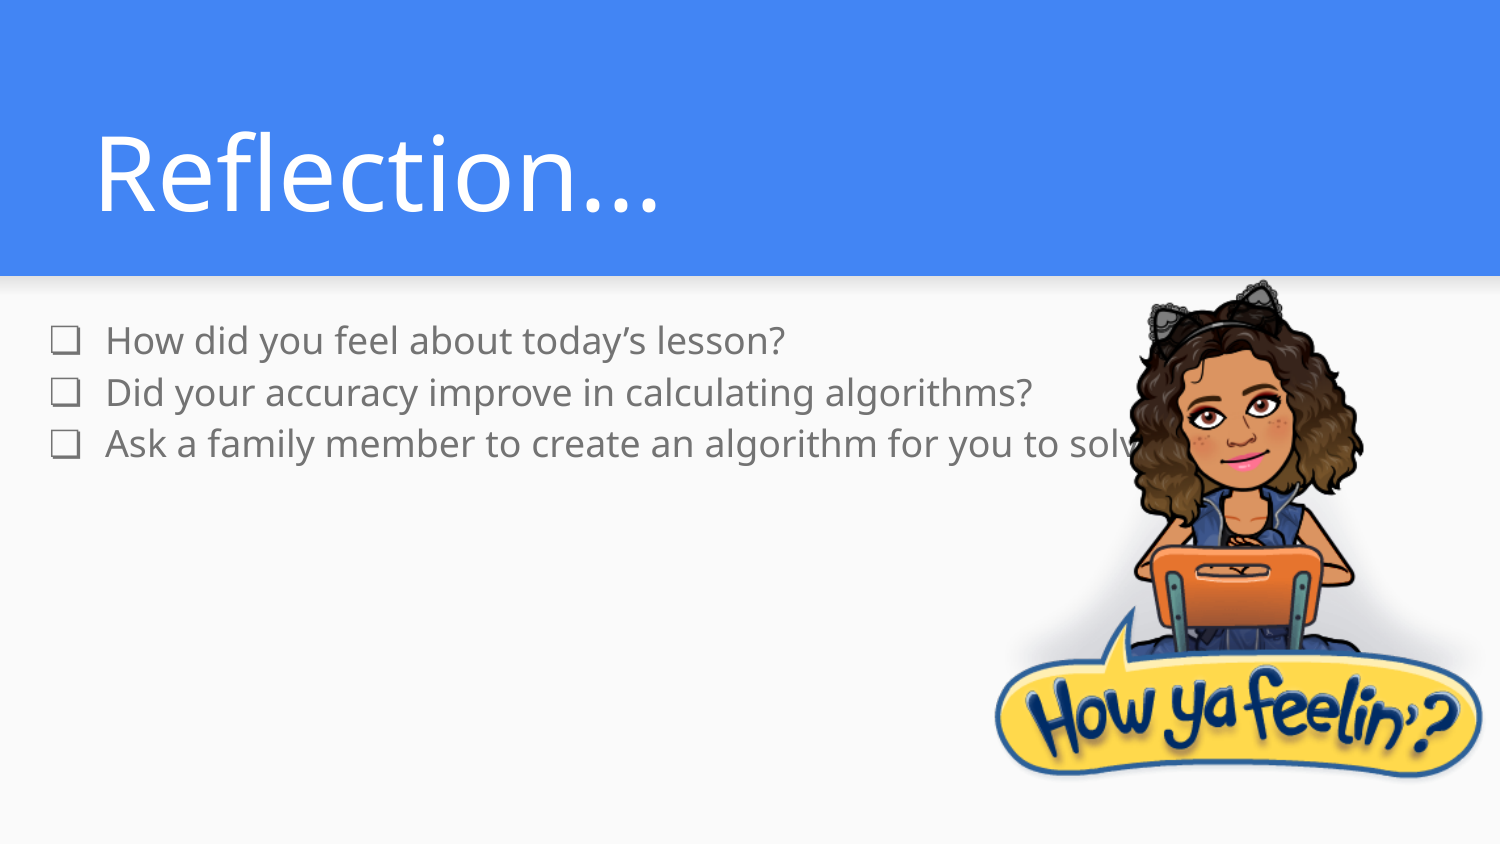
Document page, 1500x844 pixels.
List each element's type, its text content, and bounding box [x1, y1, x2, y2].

list How did you feel about today’s lesson? Did your accuracy improve in calculating algorithms? Ask a family member to create an algorithm for you to solve [14, 295, 973, 549]
picture [978, 270, 1500, 793]
title Reflection... [77, 121, 1427, 248]
